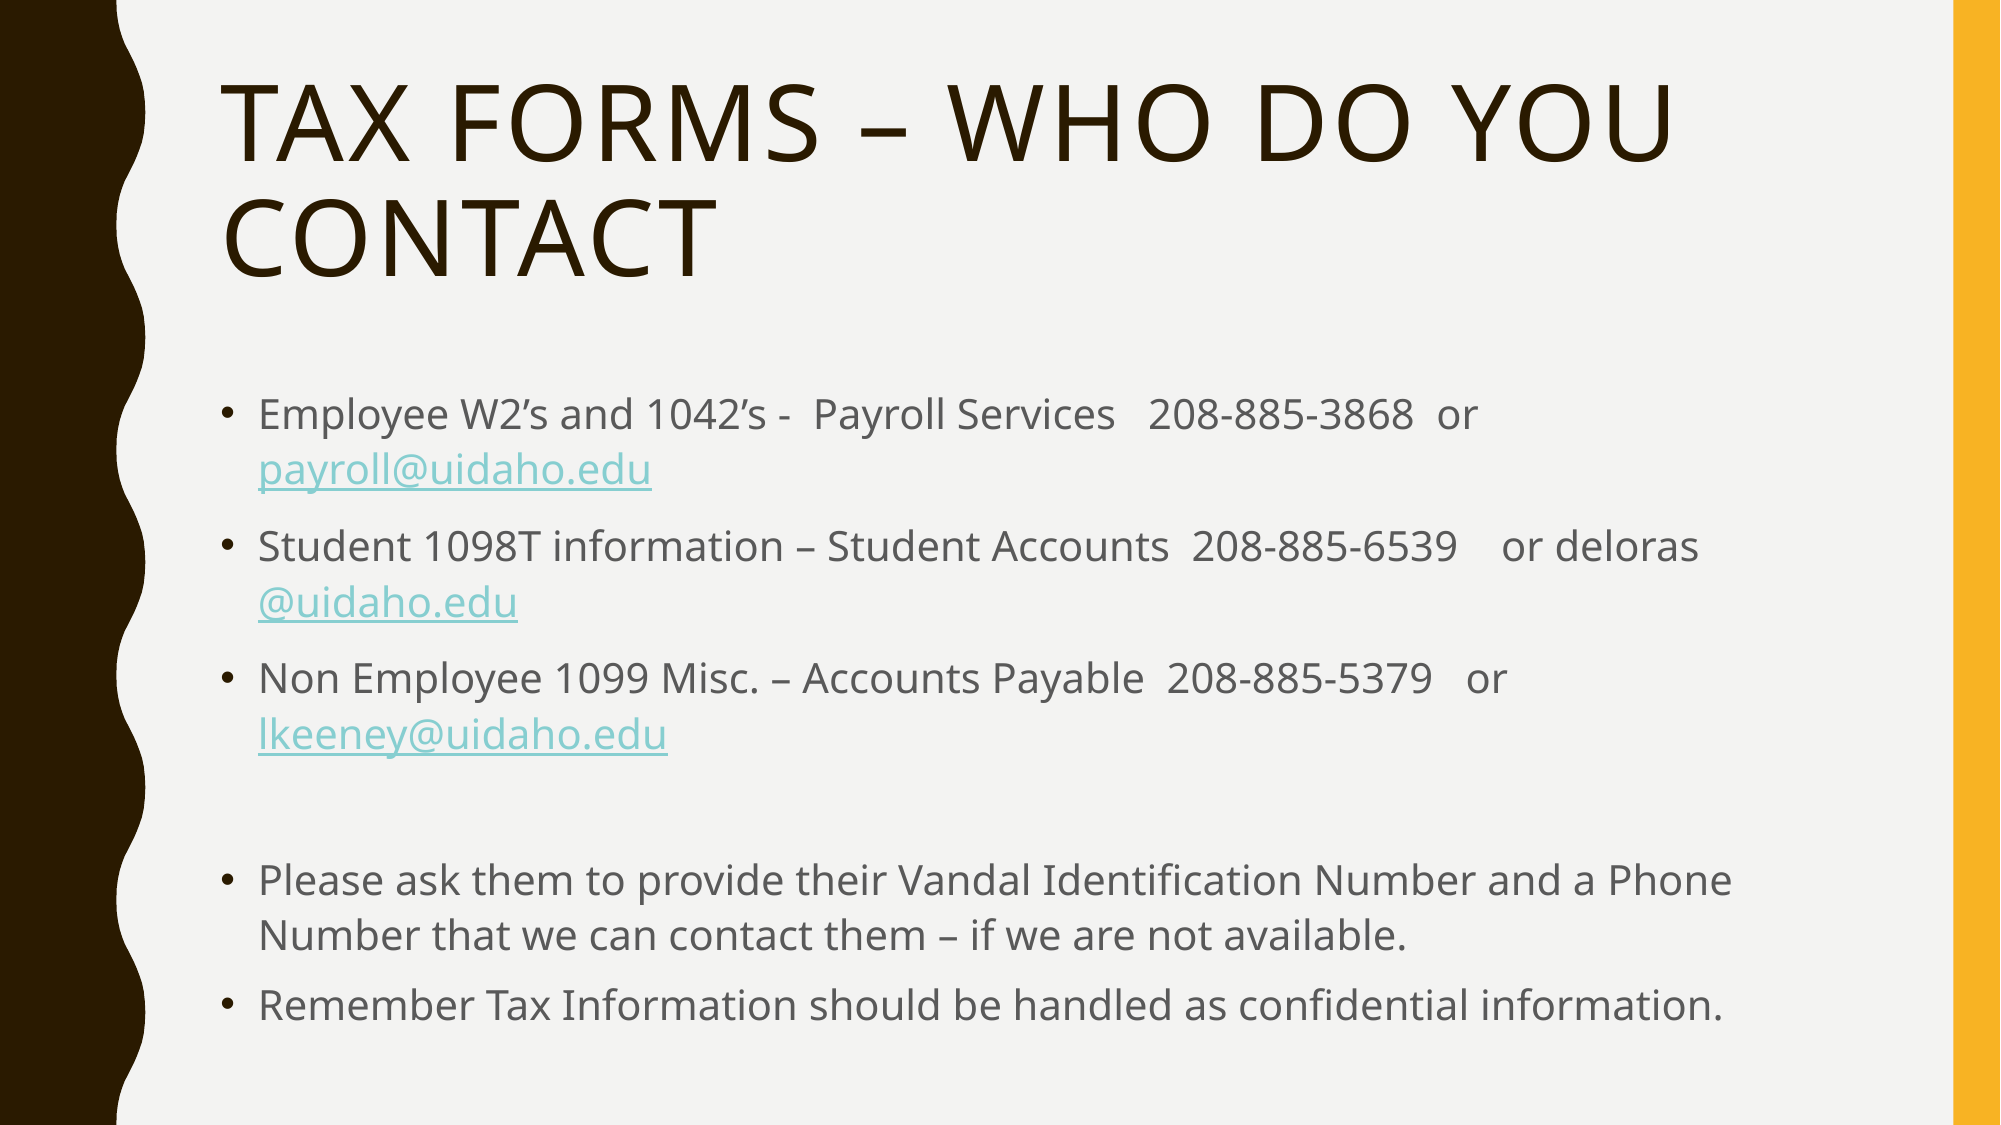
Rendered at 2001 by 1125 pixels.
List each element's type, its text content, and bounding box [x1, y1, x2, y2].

title Tax Forms – Who do you Contact [205, 62, 1875, 308]
list Employee W2’s and 1042’s - Payroll Services 208-885-3868 or payroll@uidaho.edu Student 1098T information – Student Accounts 208-885-6539 or deloras@uidaho.edu Non Employee 1099 Misc. – Accounts Payable 208-885-5379 or lkeeney@uidaho.edu Please ask them to provide their Vandal Identification Number and a Phone Number that we can contact them – if we are not available. Remember Tax Information should be handled as confidential information. [205, 375, 1875, 965]
